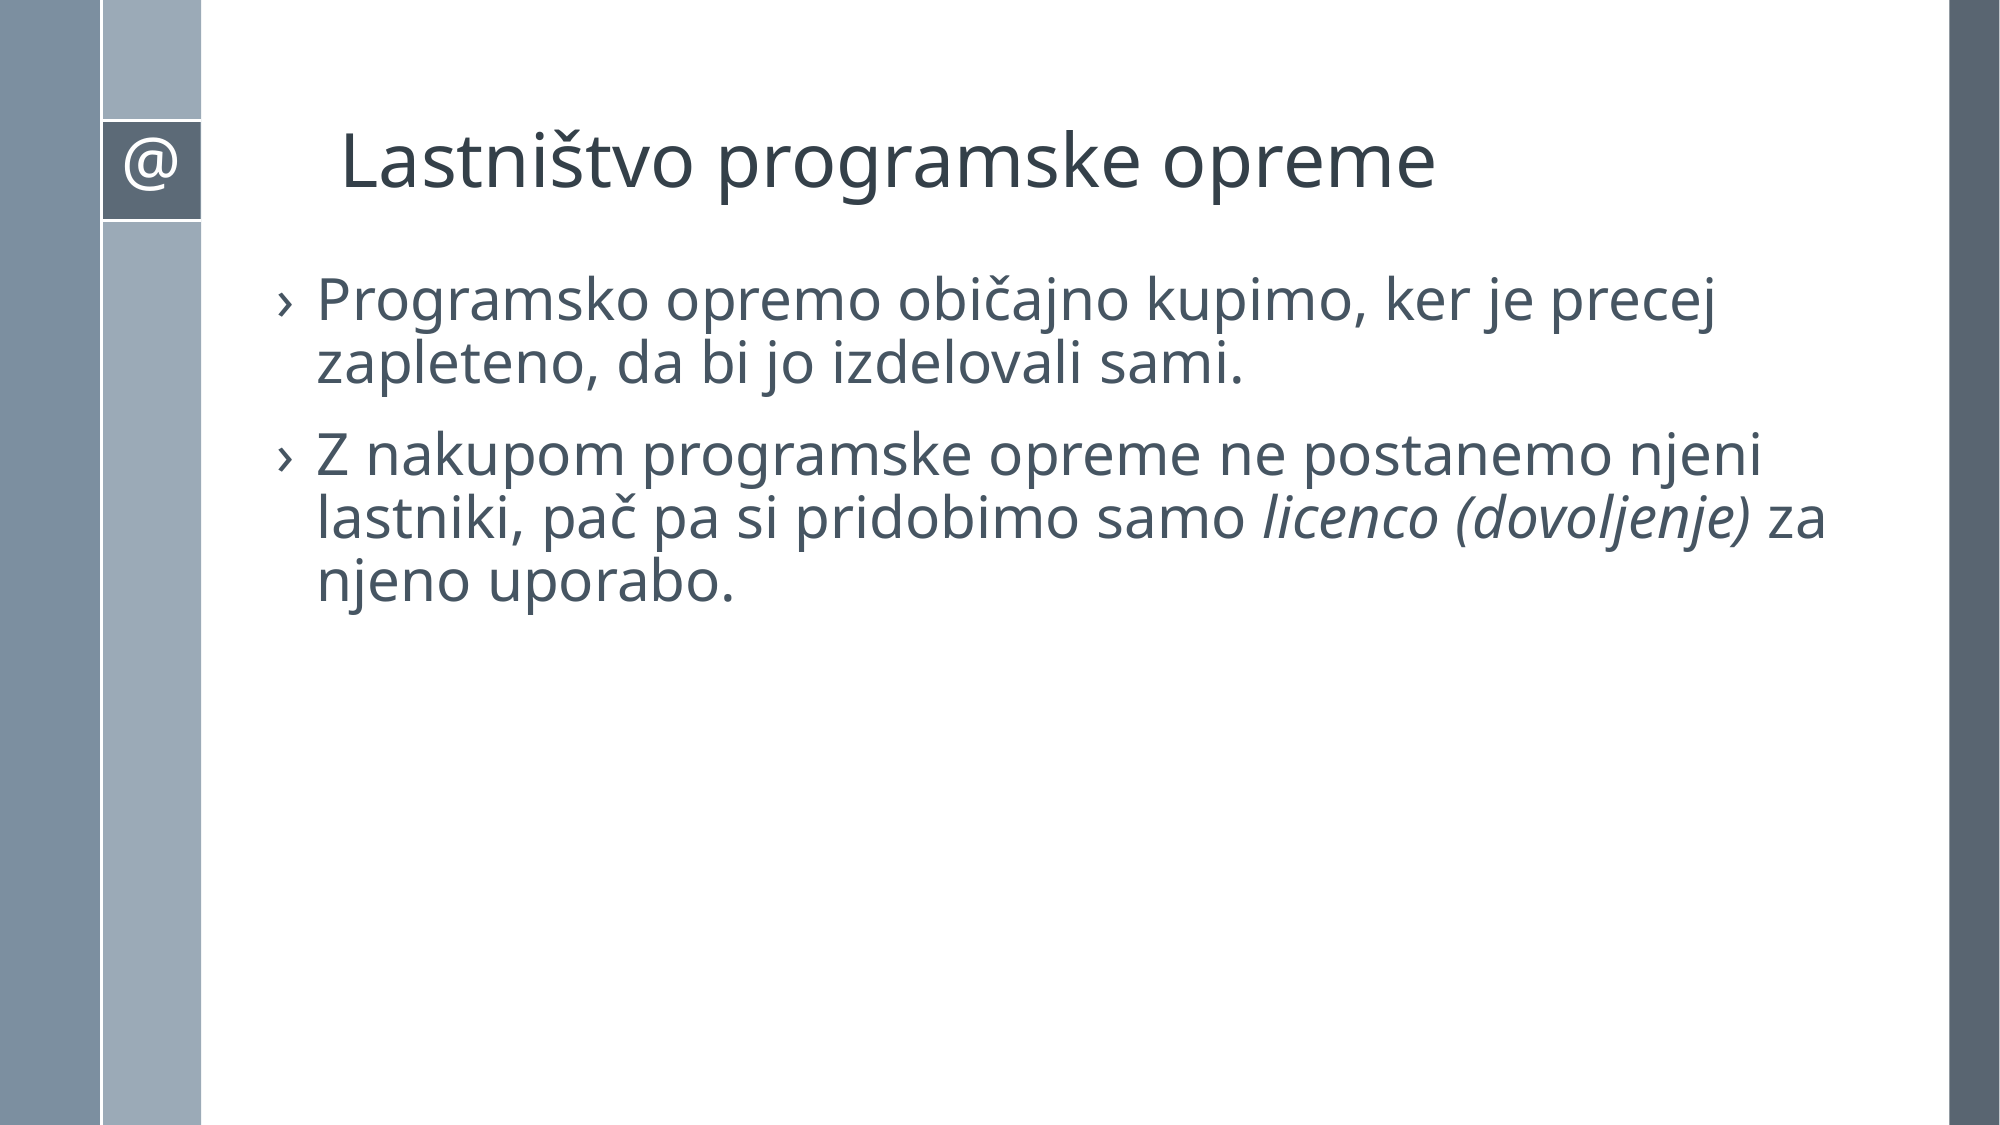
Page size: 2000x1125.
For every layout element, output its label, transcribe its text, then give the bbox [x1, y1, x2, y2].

list Programsko opremo običajno kupimo, ker je precej zapleteno, da bi jo izdelovali sami. Z nakupom programske opreme ne postanemo njeni lastniki, pač pa si pridobimo samo licenco (dovoljenje) za njeno uporabo. [261, 262, 1867, 1013]
title Lastništvo programske opreme [324, 70, 1675, 211]
